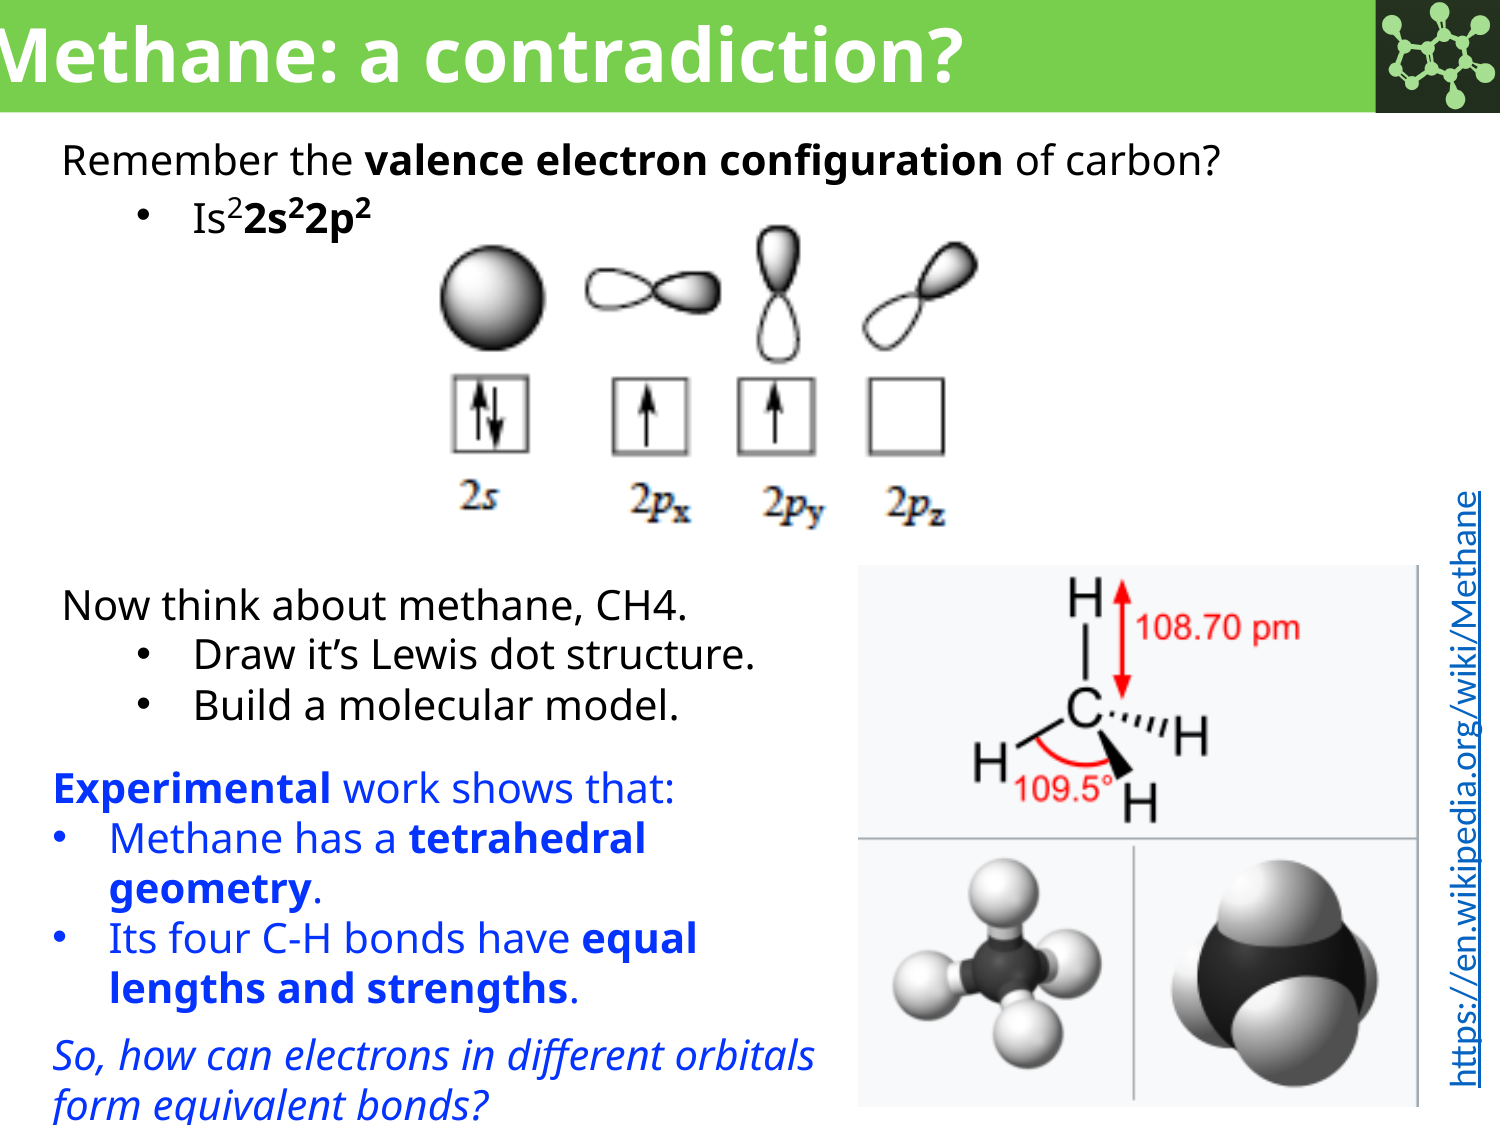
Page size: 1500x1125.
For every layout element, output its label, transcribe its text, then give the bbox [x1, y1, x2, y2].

picture [402, 187, 1025, 560]
text_box Methane: a contradiction? [0, 0, 980, 105]
text_box https://en.wikipedia.org/wiki/Methane [1430, 475, 1491, 1104]
picture [858, 565, 1419, 1108]
picture [1375, 0, 1500, 113]
text_box Experimental work shows that: Methane has a tetrahedral geometry. Its four C-H bonds have equal lengths and strengths. So, how can electrons in different orbitals form equivalent bonds? [37, 754, 842, 1125]
text_box Now think about methane, CH4. Draw it’s Lewis dot structure. Build a molecular model. [46, 570, 851, 736]
text_box Remember the valence electron configuration of carbon? Is22s22p2 [46, 126, 1462, 252]
text_box [0, 0, 1375, 113]
